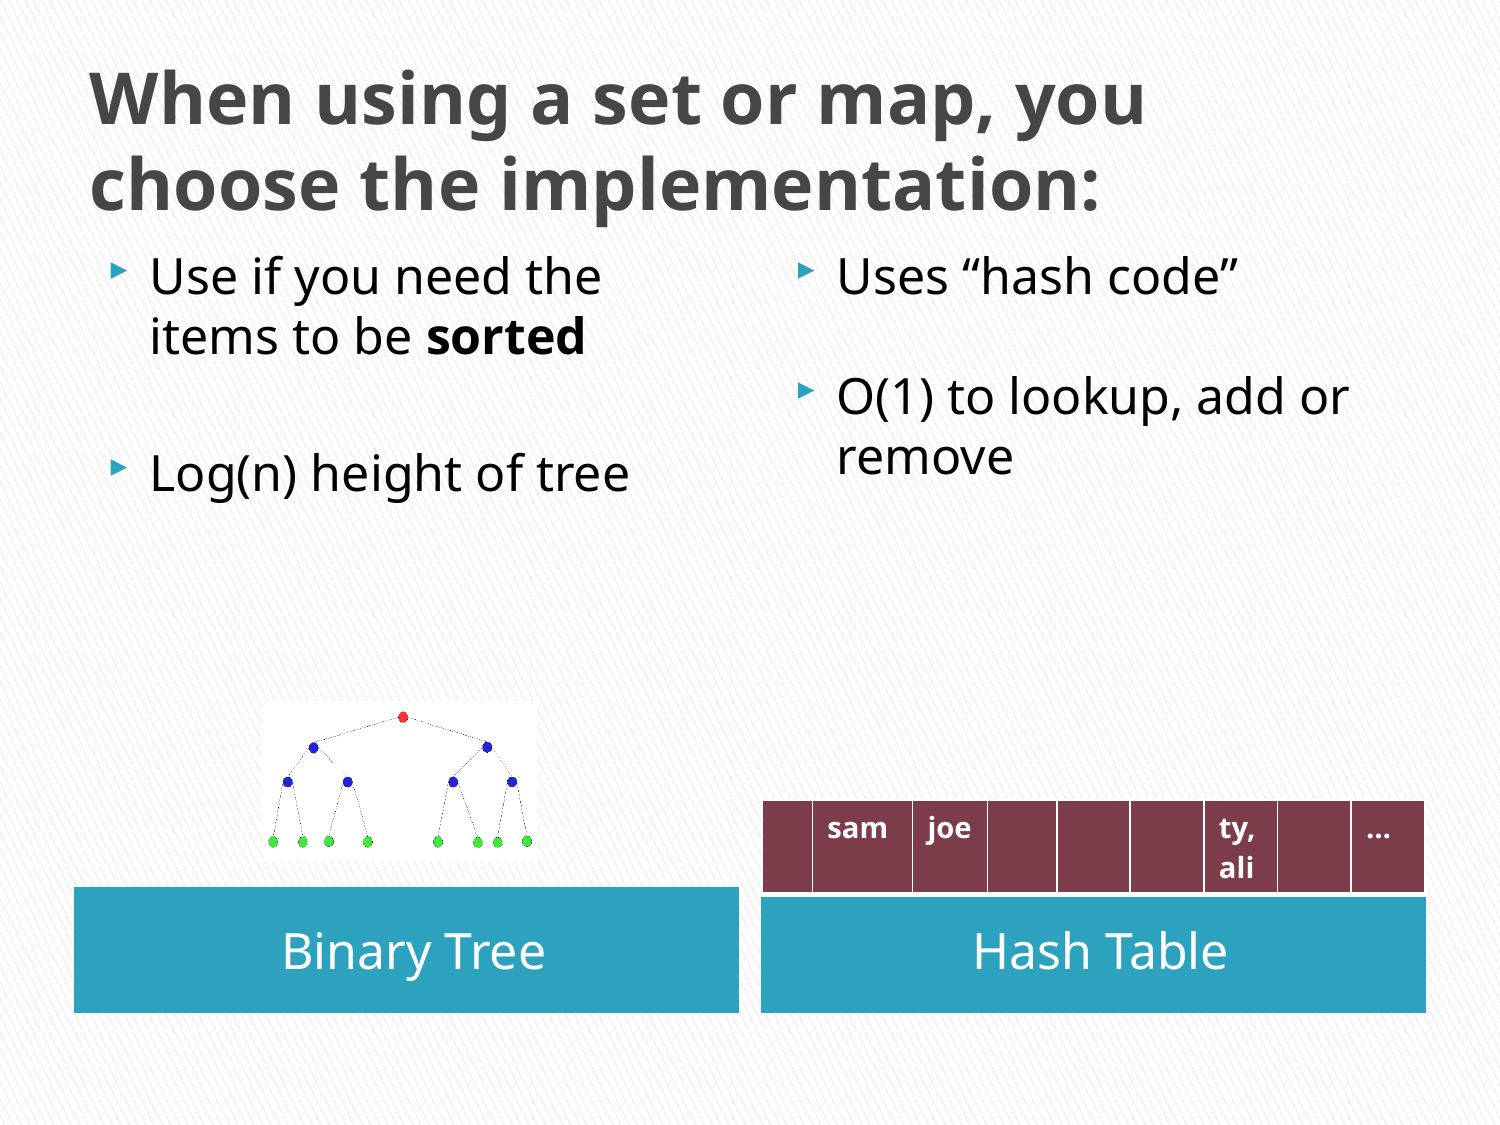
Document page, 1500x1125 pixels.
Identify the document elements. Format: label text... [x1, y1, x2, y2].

title When using a set or map, you choose the implementation: [75, 44, 1425, 233]
list Use if you need the items to be sorted Log(n) height of tree [74, 236, 738, 884]
list Binary Tree [74, 887, 739, 1013]
table_header [1131, 801, 1203, 892]
table_header … [1352, 801, 1424, 892]
picture [262, 701, 537, 862]
list Hash Table [761, 897, 1426, 1013]
table_header [1058, 801, 1129, 892]
list Uses “hash code” O(1) to lookup, add or remove [761, 236, 1426, 799]
table_header joe [913, 801, 987, 892]
table_header [1278, 801, 1350, 892]
table_header sam [813, 801, 912, 892]
table_header [988, 801, 1056, 892]
table_header ty, ali [1205, 801, 1277, 892]
table_header [763, 801, 812, 892]
